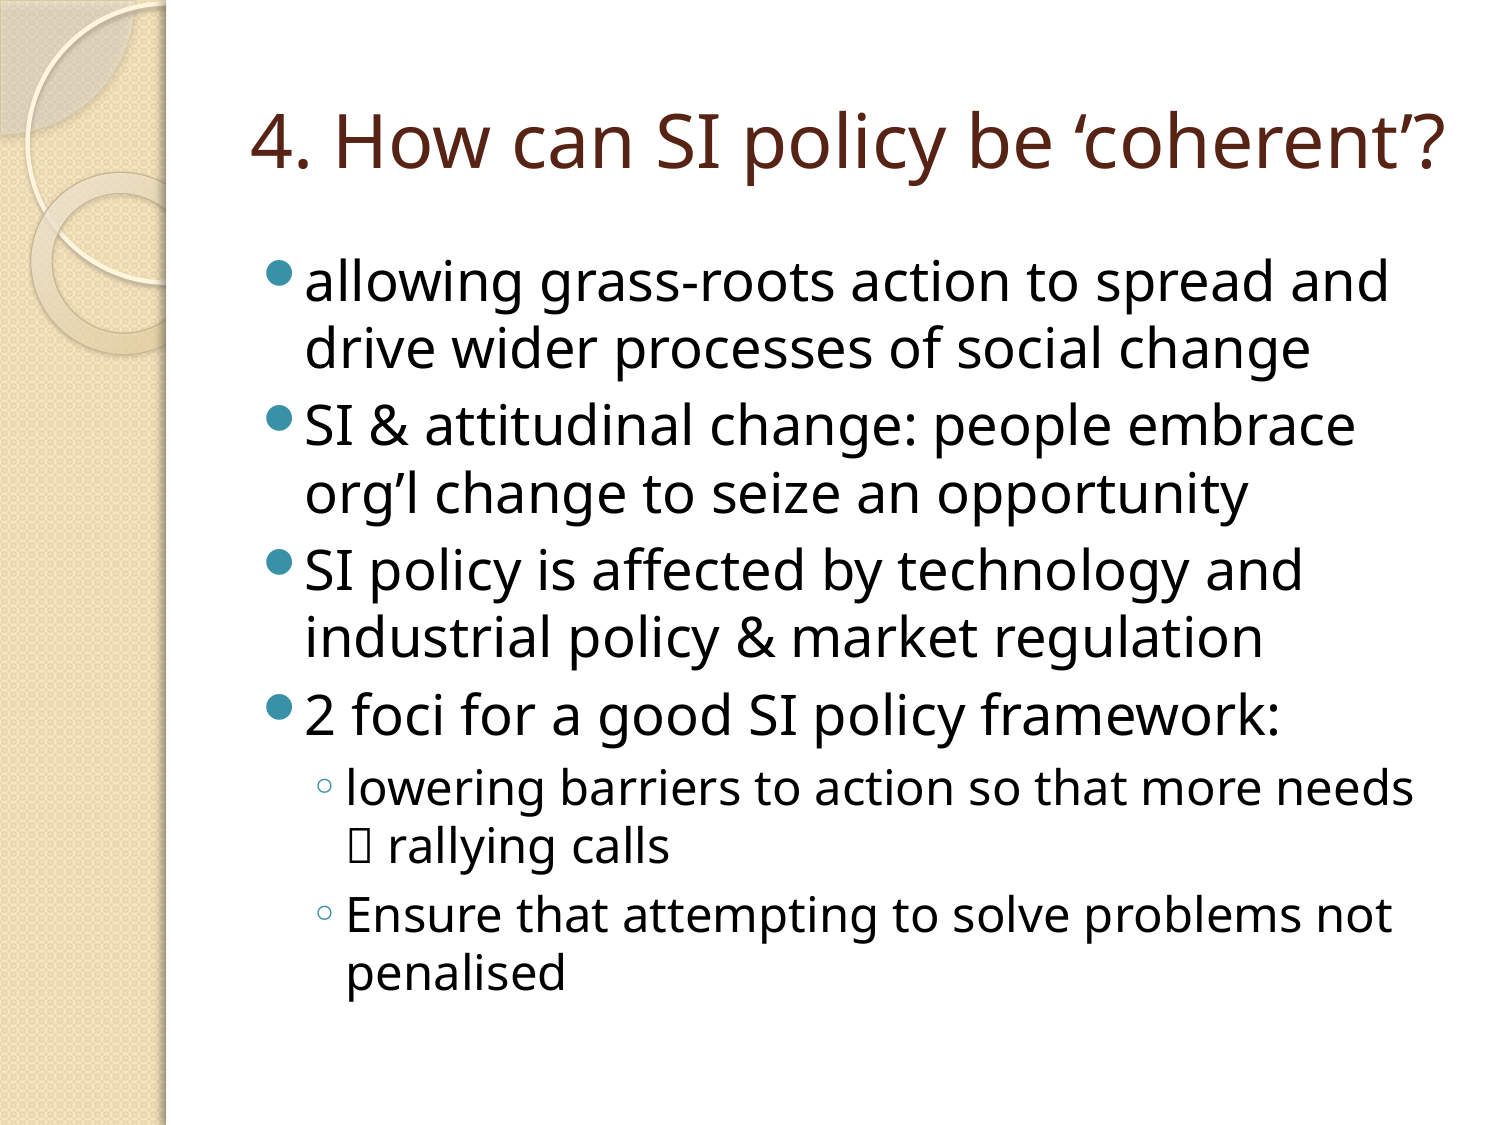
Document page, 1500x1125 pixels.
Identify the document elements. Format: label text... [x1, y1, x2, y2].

list allowing grass-roots action to spread and drive wider processes of social change SI & attitudinal change: people embrace org’l change to seize an opportunity SI policy is affected by technology and industrial policy & market regulation 2 foci for a good SI policy framework: lowering barriers to action so that more needs  rallying calls Ensure that attempting to solve problems not penalised [235, 237, 1466, 1025]
title 4. How can SI policy be ‘coherent’? [235, 45, 1500, 233]
